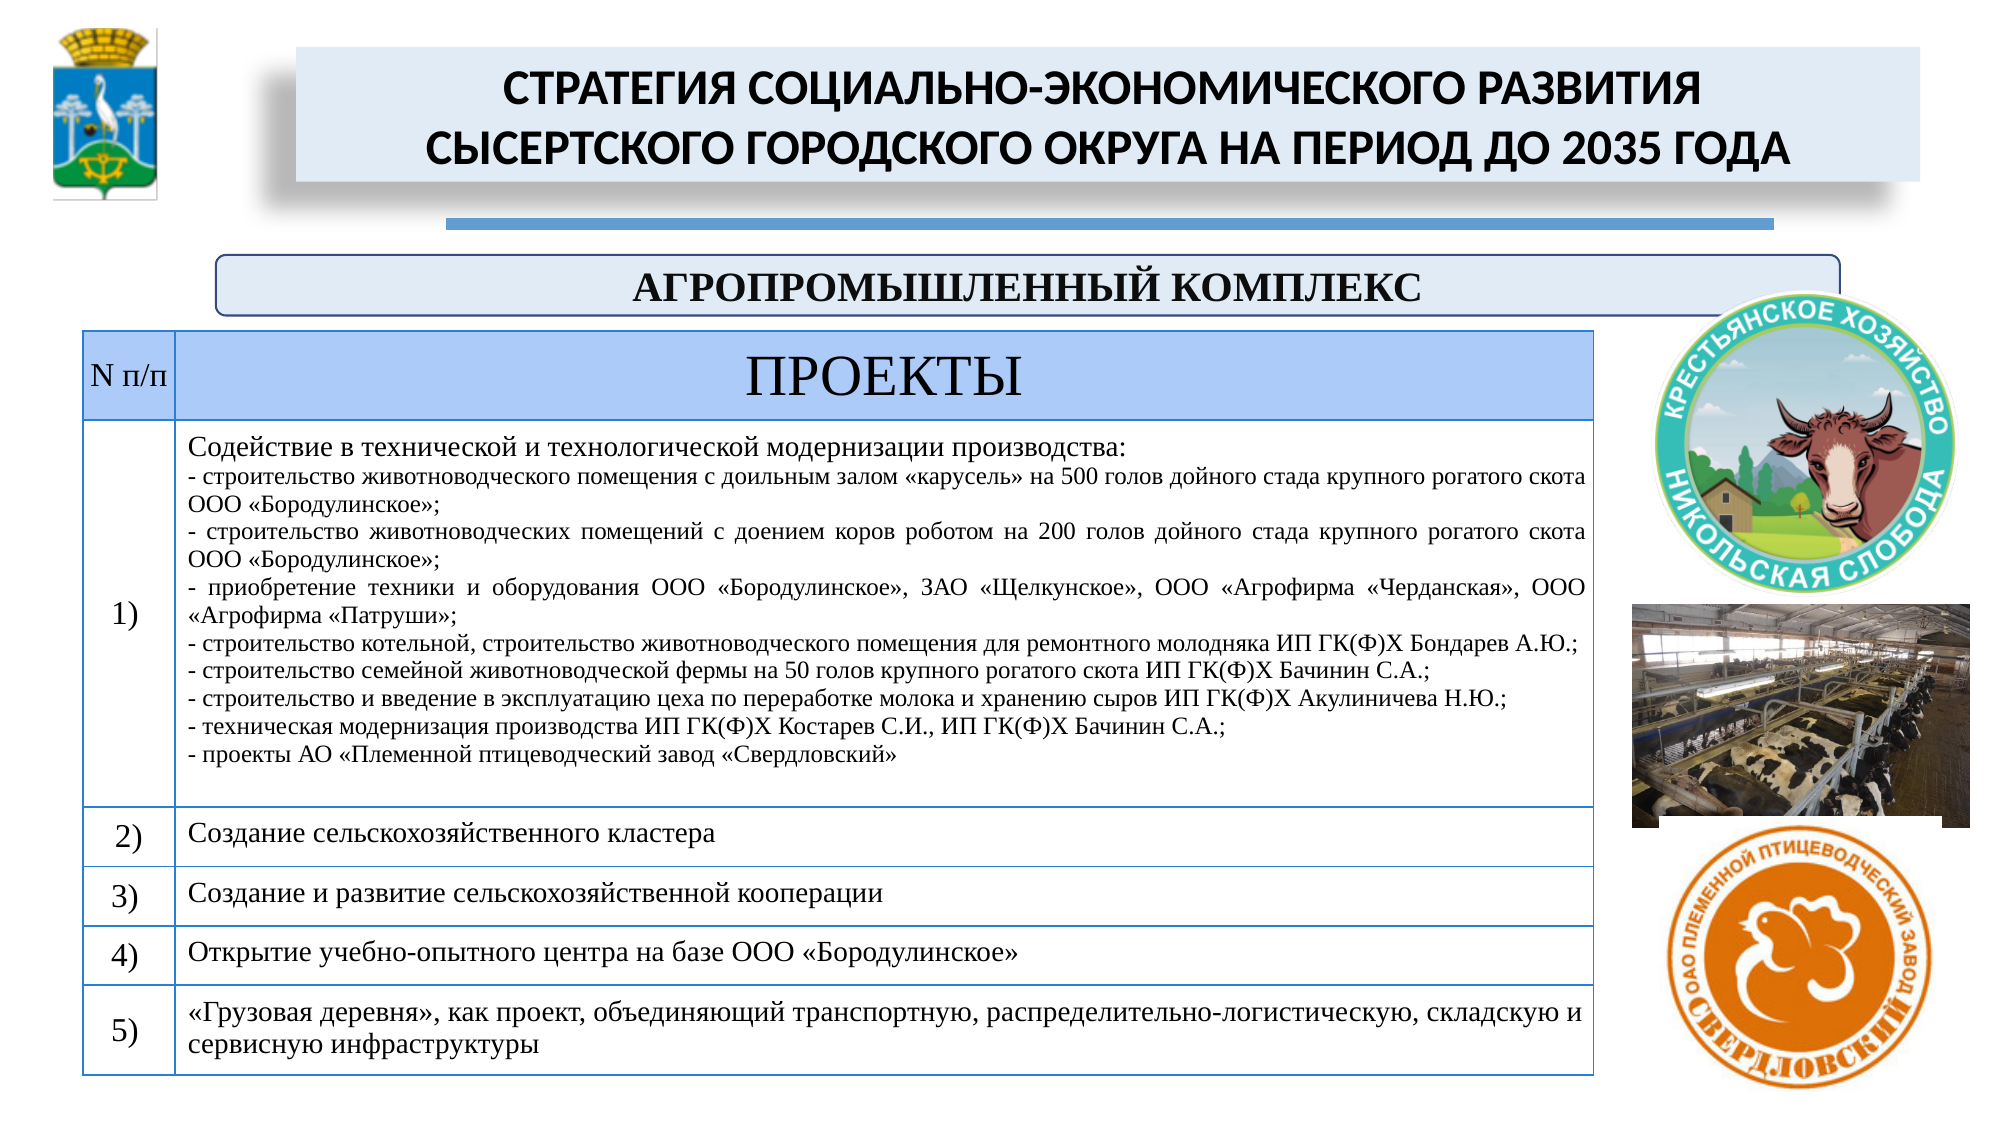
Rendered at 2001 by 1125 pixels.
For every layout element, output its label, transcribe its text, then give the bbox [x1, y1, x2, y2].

table_cell Создание сельскохозяйственного кластера [176, 808, 1593, 866]
picture [1651, 290, 1959, 597]
table_cell «Грузовая деревня», как проект, объединяющий транспортную, распределительно-логистическую, складскую и сервисную инфраструктуры [176, 986, 1593, 1074]
picture [53, 28, 159, 202]
picture [1632, 604, 1970, 1098]
table_header ПРОЕКТЫ [176, 332, 1593, 419]
table_cell 1) [84, 421, 174, 806]
text_box СТРАТЕГИЯ СОЦИАЛЬНО-ЭКОНОМИЧЕСКОГО РАЗВИТИЯ СЫСЕРТСКОГО ГОРОДСКОГО ОКРУГА НА ПЕРИОД ДО 2035 ГОДА [295, 46, 1921, 183]
slide_number 25 [1412, 1042, 1863, 1103]
table_cell Создание и развитие сельскохозяйственной кооперации [176, 867, 1593, 925]
table_header N п/п [84, 332, 174, 419]
table_cell 3) [84, 867, 174, 925]
table_cell Содействие в технической и технологической модернизации производства: - строительство животноводческого помещения с доильным залом «карусель» на 500 голов дойного стада крупного рогатого скота ООО «Бородулинское»; - строительство животноводческих помещений с доением коров роботом на 200 голов дойного стада крупного рогатого скота ООО «Бородулинское»; - приобретение техники и оборудования ООО «Бородулинское», ЗАО «Щелкунское», ООО «Агрофирма «Черданская», ООО «Агрофирма «Патруши»; - строительство котельной, строительство животноводческого помещения для ремонтного молодняка ИП ГК(Ф)Х Бондарев А.Ю.; - строительство семейной животноводческой фермы на 50 голов крупного рогатого скота ИП ГК(Ф)Х Бачинин С.А.; - строительство и введение в эксплуатацию цеха по переработке молока и хранению сыров ИП ГК(Ф)Х Акулиничева Н.Ю.; - техническая модернизация производства ИП ГК(Ф)Х Костарев С.И., ИП ГК(Ф)Х Бачинин С.А.; - проекты АО «Племенной птицеводческий завод «Свердловский» [176, 421, 1593, 806]
table_cell Открытие учебно-опытного центра на базе ООО «Бородулинское» [176, 927, 1593, 984]
text_box АГРОПРОМЫШЛЕННЫЙ КОМПЛЕКС [214, 253, 1841, 317]
table_cell 4) [84, 927, 174, 984]
table_cell 5) [84, 986, 174, 1074]
table_cell 2) [84, 808, 174, 866]
